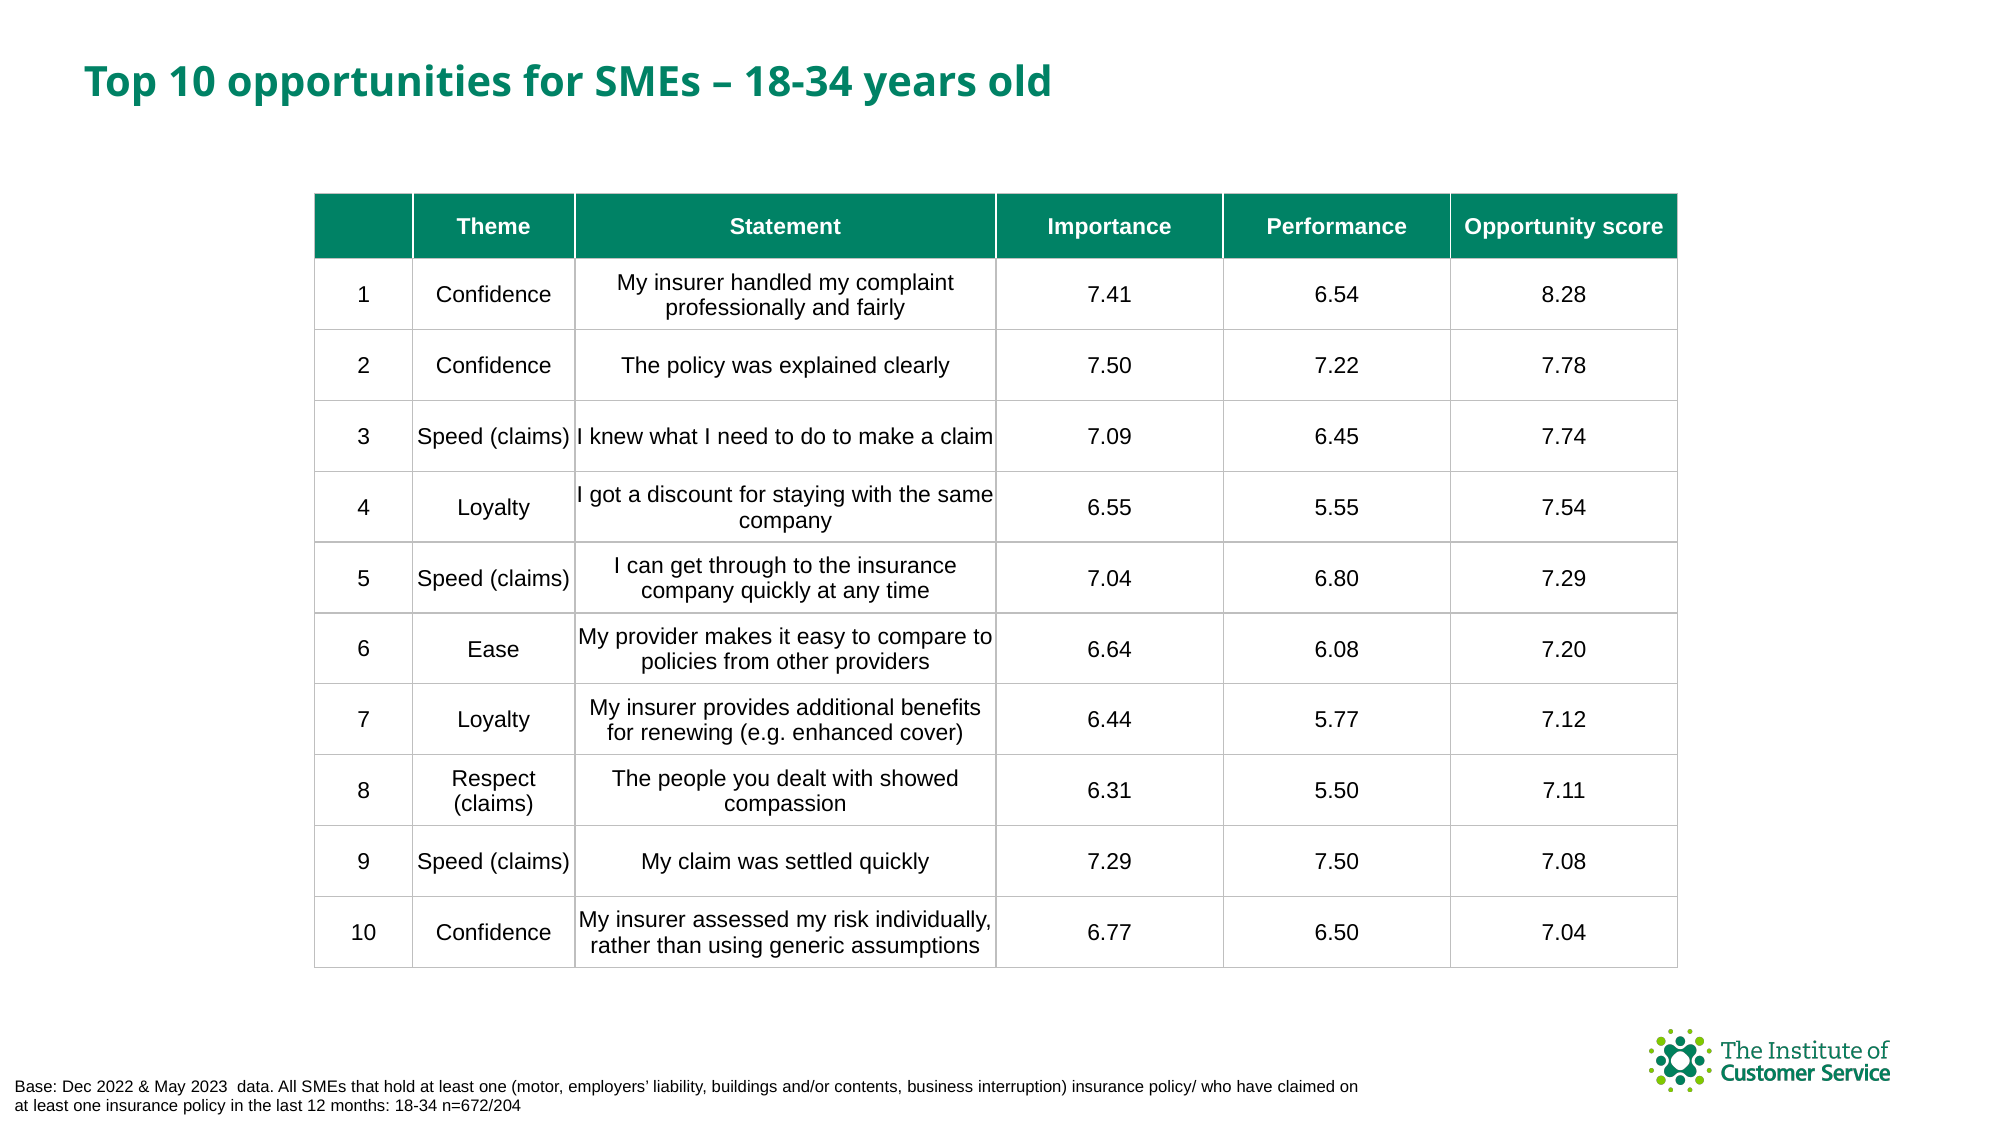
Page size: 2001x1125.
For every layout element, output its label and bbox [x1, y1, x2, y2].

text_box [69, 47, 1912, 113]
table_header [576, 194, 995, 258]
table_cell [315, 259, 412, 329]
table_cell [413, 826, 574, 896]
table_cell [997, 259, 1223, 329]
table_cell [1451, 543, 1677, 612]
table_cell [576, 755, 995, 825]
table_cell [413, 401, 574, 471]
table_cell [1224, 684, 1450, 754]
table_cell [315, 684, 412, 754]
table_cell [1224, 259, 1450, 329]
table_cell [997, 401, 1223, 471]
table_cell [576, 684, 995, 754]
table_cell [413, 755, 574, 825]
table_cell [413, 897, 574, 967]
table_cell [997, 543, 1223, 612]
text_box [0, 1067, 1385, 1125]
table_cell [997, 472, 1223, 541]
table_cell [315, 826, 412, 896]
table_cell [315, 472, 412, 541]
table_cell [1451, 755, 1677, 825]
table_cell [1224, 472, 1450, 541]
table_cell [576, 543, 995, 612]
table_cell [576, 614, 995, 683]
table_cell [1451, 614, 1677, 683]
table_cell [1224, 330, 1450, 400]
table_cell [413, 614, 574, 683]
table_cell [1451, 826, 1677, 896]
table_cell [1451, 259, 1677, 329]
table_cell [997, 330, 1223, 400]
table_cell [997, 897, 1223, 967]
table_cell [576, 330, 995, 400]
table_cell [1451, 472, 1677, 541]
table_header [315, 194, 412, 258]
table_cell [413, 259, 574, 329]
table_header [997, 194, 1222, 258]
table_cell [997, 826, 1223, 896]
table_cell [315, 330, 412, 400]
table_cell [413, 543, 574, 612]
table_cell [1224, 614, 1450, 683]
table_cell [315, 401, 412, 471]
table_cell [1224, 543, 1450, 612]
table_cell [1224, 401, 1450, 471]
table_cell [1224, 826, 1450, 896]
table_header [1224, 194, 1450, 258]
table_cell [413, 330, 574, 400]
table_cell [1451, 401, 1677, 471]
table_cell [413, 684, 574, 754]
table_cell [576, 897, 995, 967]
table_cell [576, 259, 995, 329]
table_cell [1224, 755, 1450, 825]
table_cell [1451, 330, 1677, 400]
table_cell [1451, 684, 1677, 754]
table_cell [315, 897, 412, 967]
picture [1649, 1029, 1890, 1092]
table_cell [997, 755, 1223, 825]
table_cell [1451, 897, 1677, 967]
table_header [414, 194, 574, 258]
table_cell [315, 543, 412, 612]
table_cell [997, 614, 1223, 683]
table_cell [1224, 897, 1450, 967]
table_cell [315, 755, 412, 825]
table_cell [576, 826, 995, 896]
table_header [1451, 194, 1677, 258]
table_cell [413, 472, 574, 541]
table_cell [576, 401, 995, 471]
table_cell [997, 684, 1223, 754]
table_cell [576, 472, 995, 541]
table_cell [315, 614, 412, 683]
